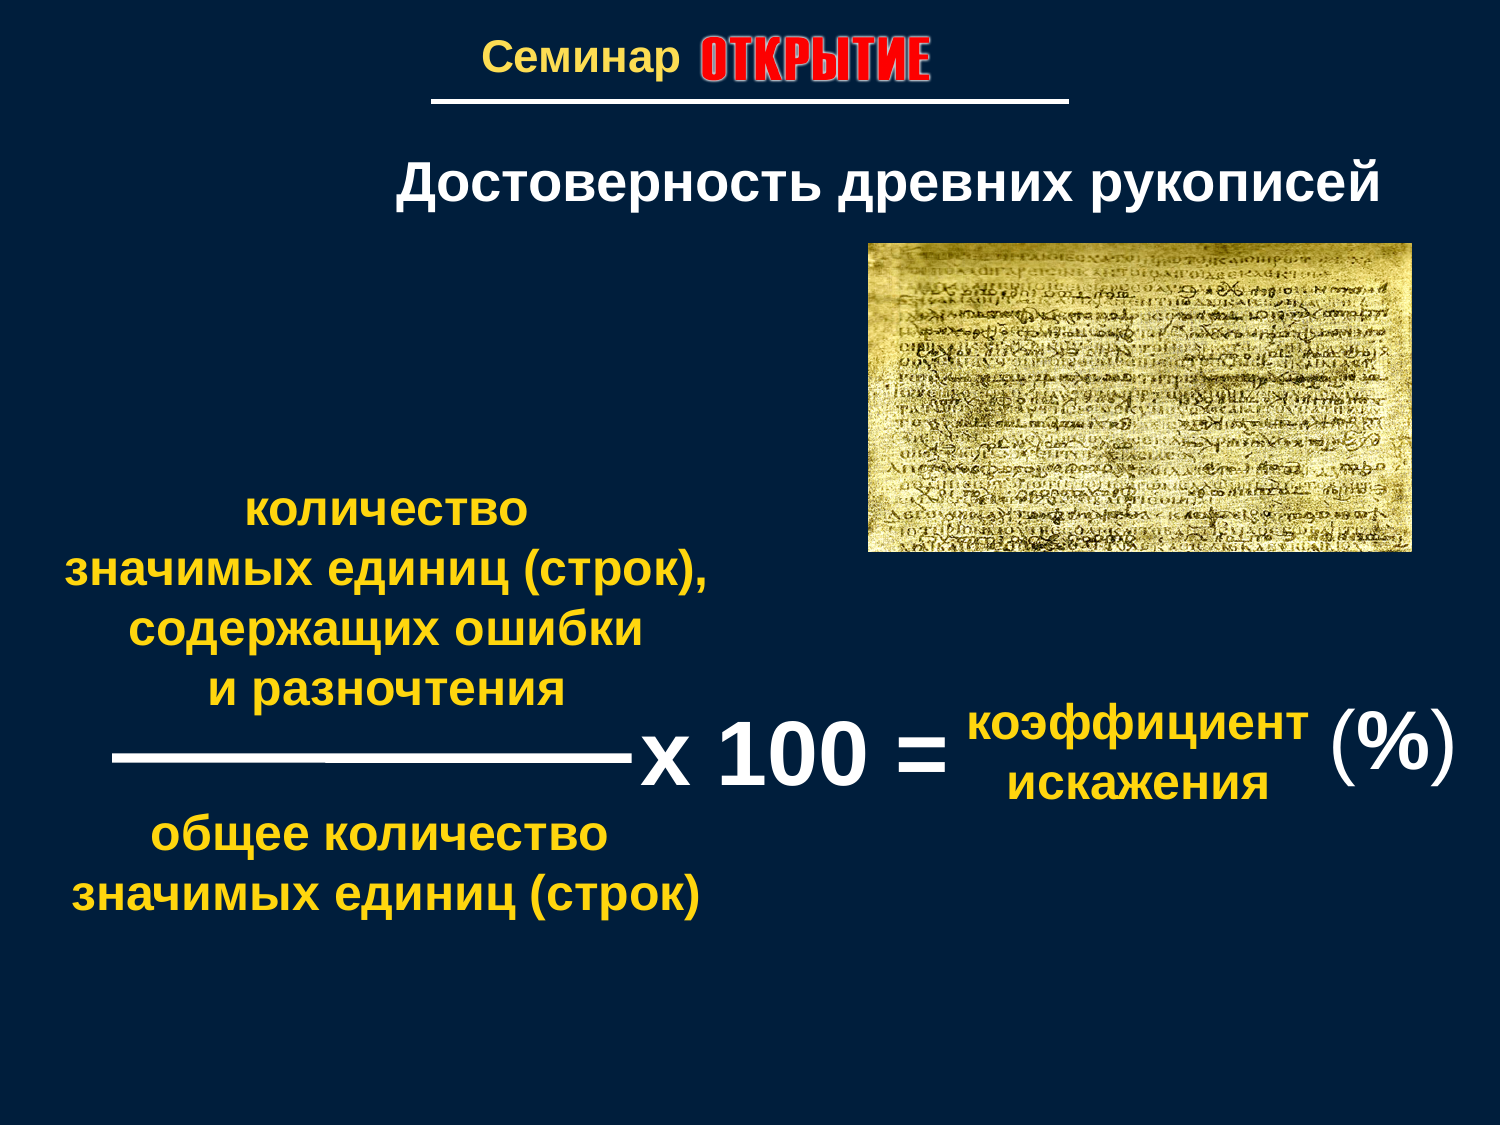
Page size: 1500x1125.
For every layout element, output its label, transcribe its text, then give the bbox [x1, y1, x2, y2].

picture [867, 243, 1412, 552]
picture [690, 28, 951, 90]
text_box (%) [1314, 678, 1474, 794]
text_box количество значимых единиц (строк), содержащих ошибки и разночтения [49, 467, 738, 723]
text_box общее количество значимых единиц (строк) [56, 793, 717, 929]
text_box коэффициент искажения [951, 682, 1326, 817]
text_box Достоверность древних рукописей [319, 137, 1459, 220]
text_box х 100 = [625, 686, 951, 812]
